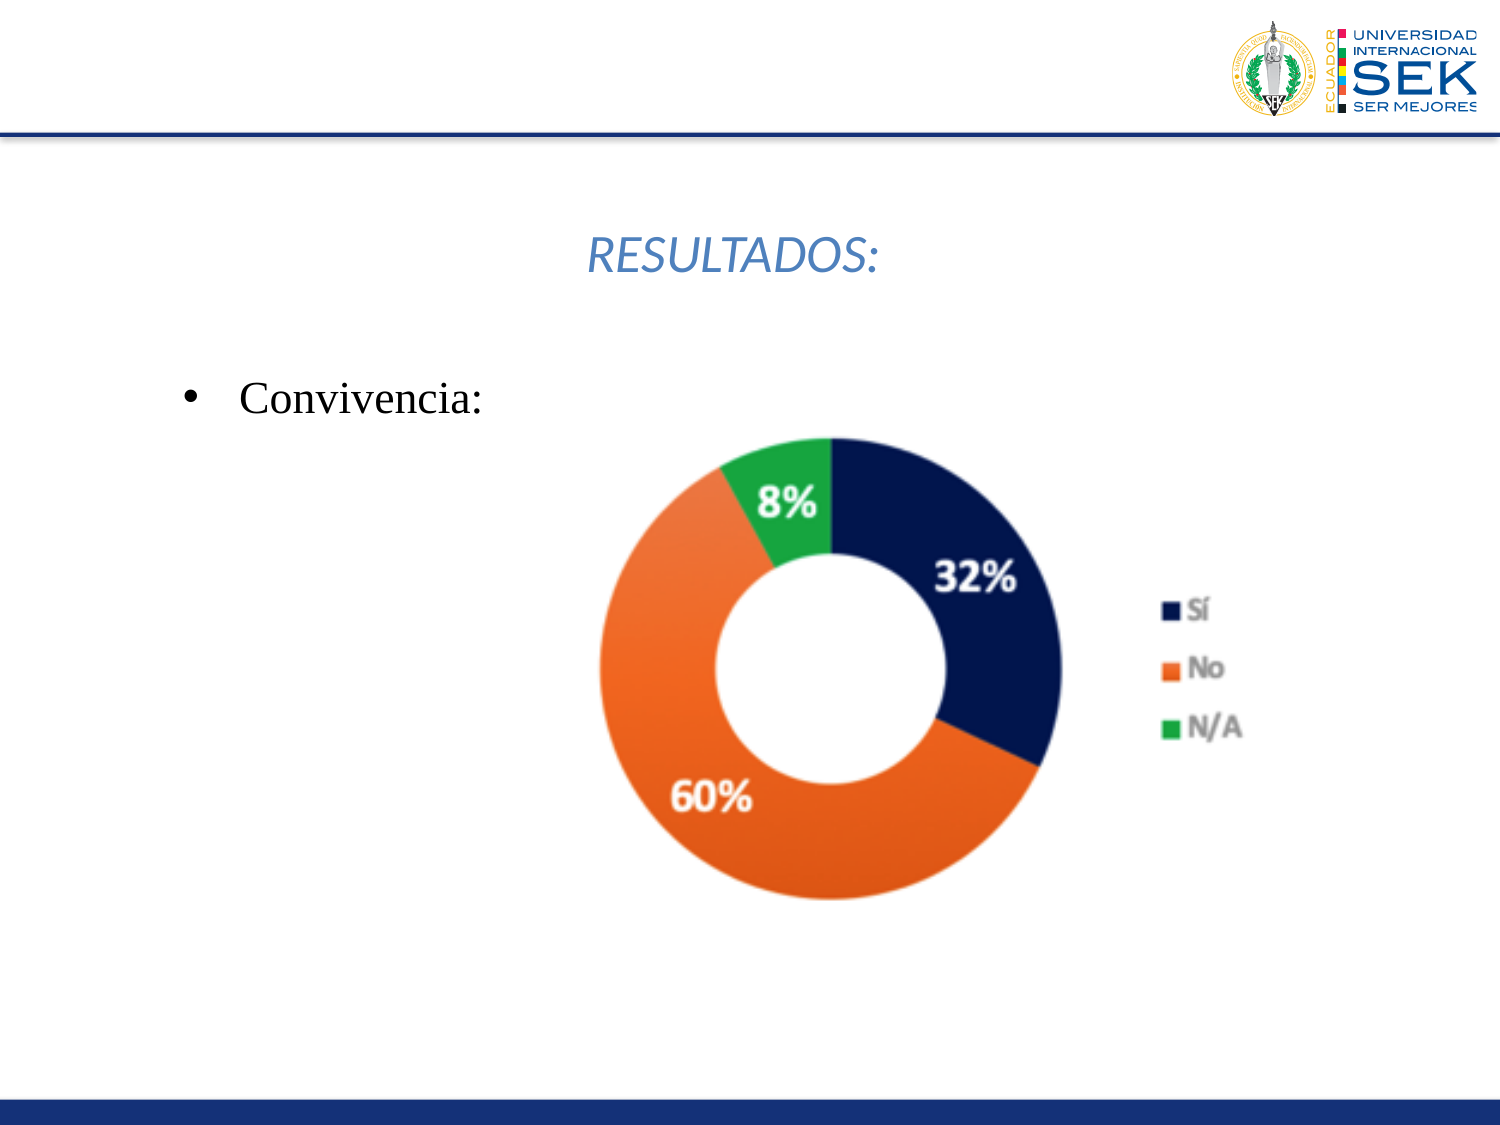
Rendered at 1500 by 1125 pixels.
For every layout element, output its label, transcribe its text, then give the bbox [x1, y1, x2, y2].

text_box [0, 132, 1500, 137]
picture [572, 424, 1298, 932]
picture [1232, 20, 1477, 117]
text_box Convivencia: [168, 360, 1350, 486]
text_box [0, 1099, 1500, 1125]
text_box RESULTADOS: [531, 210, 937, 291]
